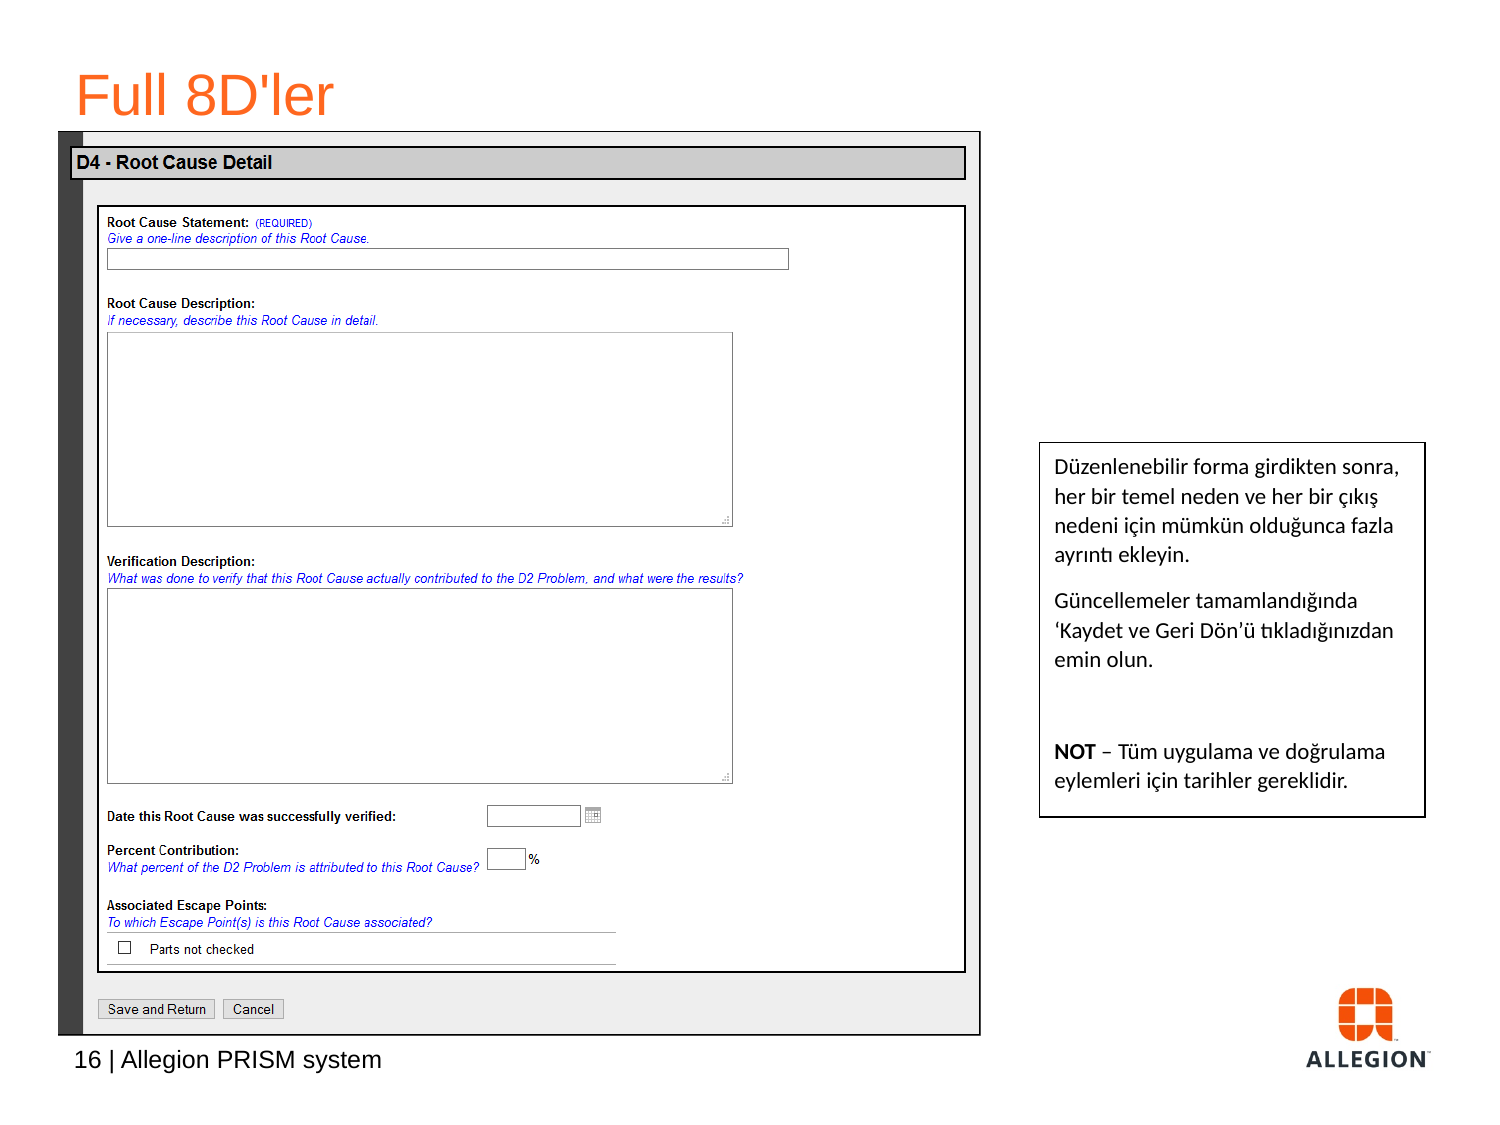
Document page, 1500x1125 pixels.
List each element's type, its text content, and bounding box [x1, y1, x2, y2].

text_box Düzenlenebilir forma girdikten sonra, her bir temel neden ve her bir çıkış nedeni için mümkün olduğunca fazla ayrıntı ekleyin. Güncellemeler tamamlandığında ‘Kaydet ve Geri Dön’ü tıkladığınızdan emin olun. NOT – Tüm uygulama ve doğrulama eylemleri için tarihler gereklidir. [1039, 442, 1425, 818]
picture [58, 130, 981, 1036]
title Full 8D'ler [75, 49, 1425, 237]
picture [1302, 984, 1434, 1071]
